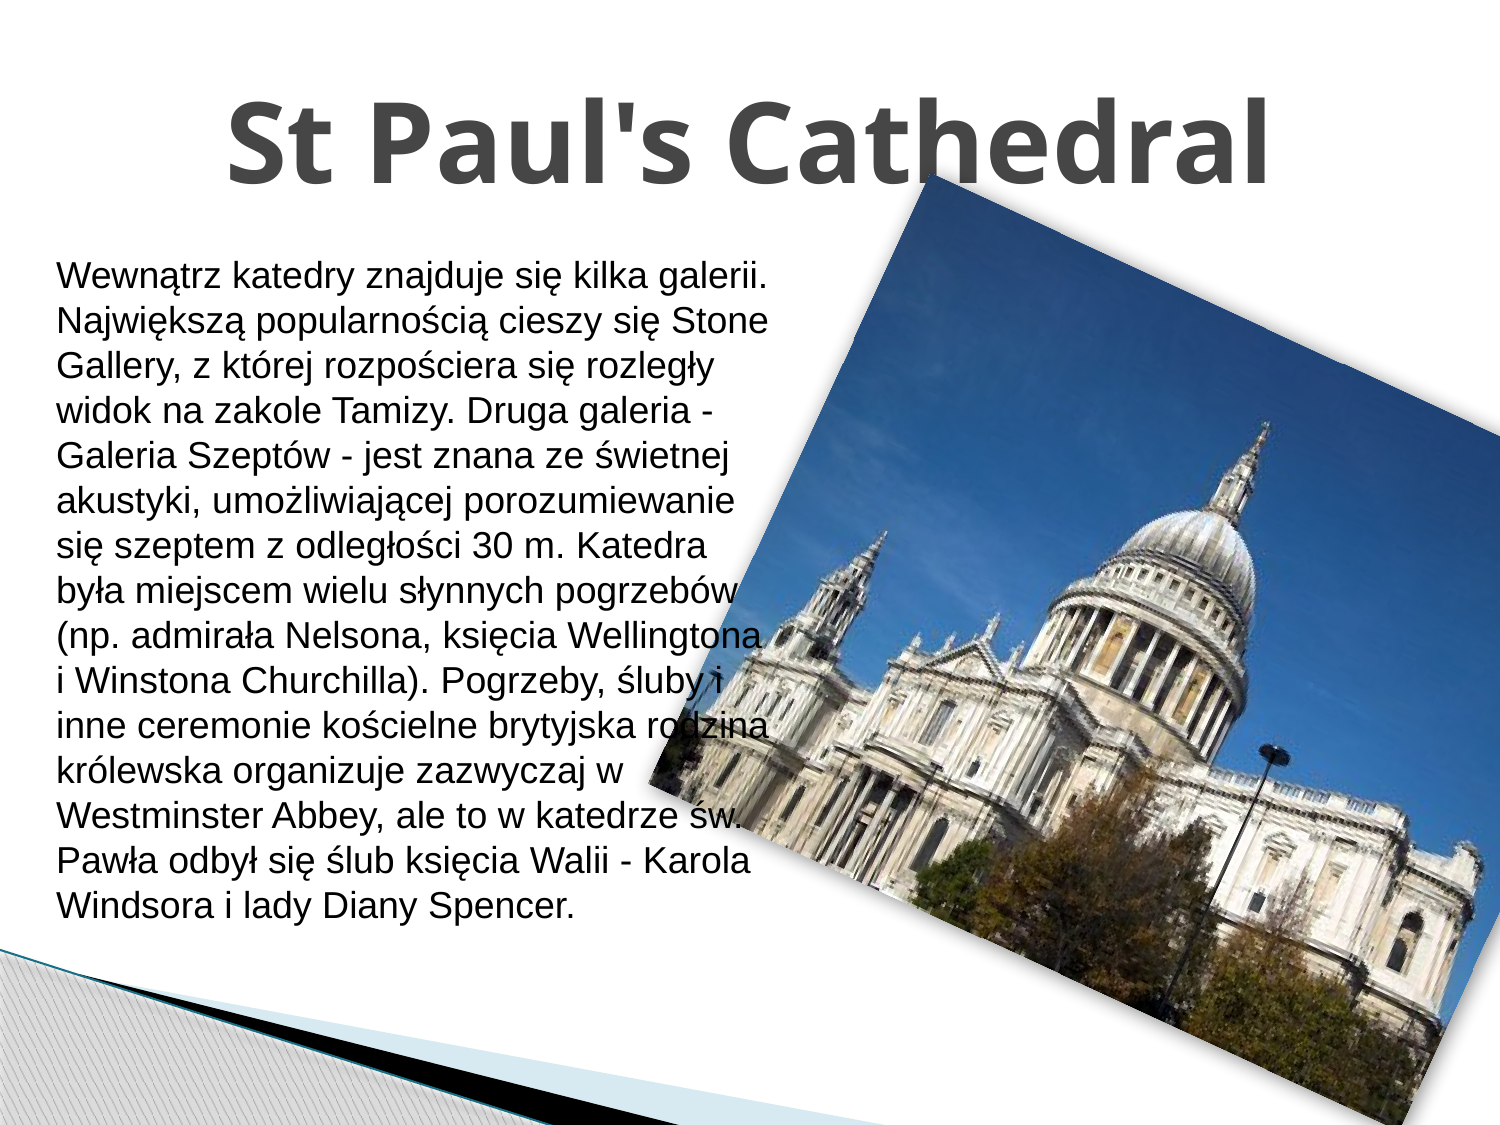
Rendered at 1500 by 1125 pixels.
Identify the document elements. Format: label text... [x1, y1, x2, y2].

picture [749, 174, 1500, 1125]
title St Paul's Cathedral [75, 45, 1425, 233]
text_box Wewnątrz katedry znajduje się kilka galerii. Największą popularnością cieszy się Stone Gallery, z której rozpościera się rozległy widok na zakole Tamizy. Druga galeria - Galeria Szeptów - jest znana ze świetnej akustyki, umożliwiającej porozumiewanie się szeptem z odległości 30 m. Katedra była miejscem wielu słynnych pogrzebów (np. admirała Nelsona, księcia Wellingtona i Winstona Churchilla). Pogrzeby, śluby i inne ceremonie kościelne brytyjska rodzina królewska organizuje zazwyczaj w Westminster Abbey, ale to w katedrze św. Pawła odbył się ślub księcia Walii - Karola Windsora i lady Diany Spencer. [41, 243, 792, 934]
